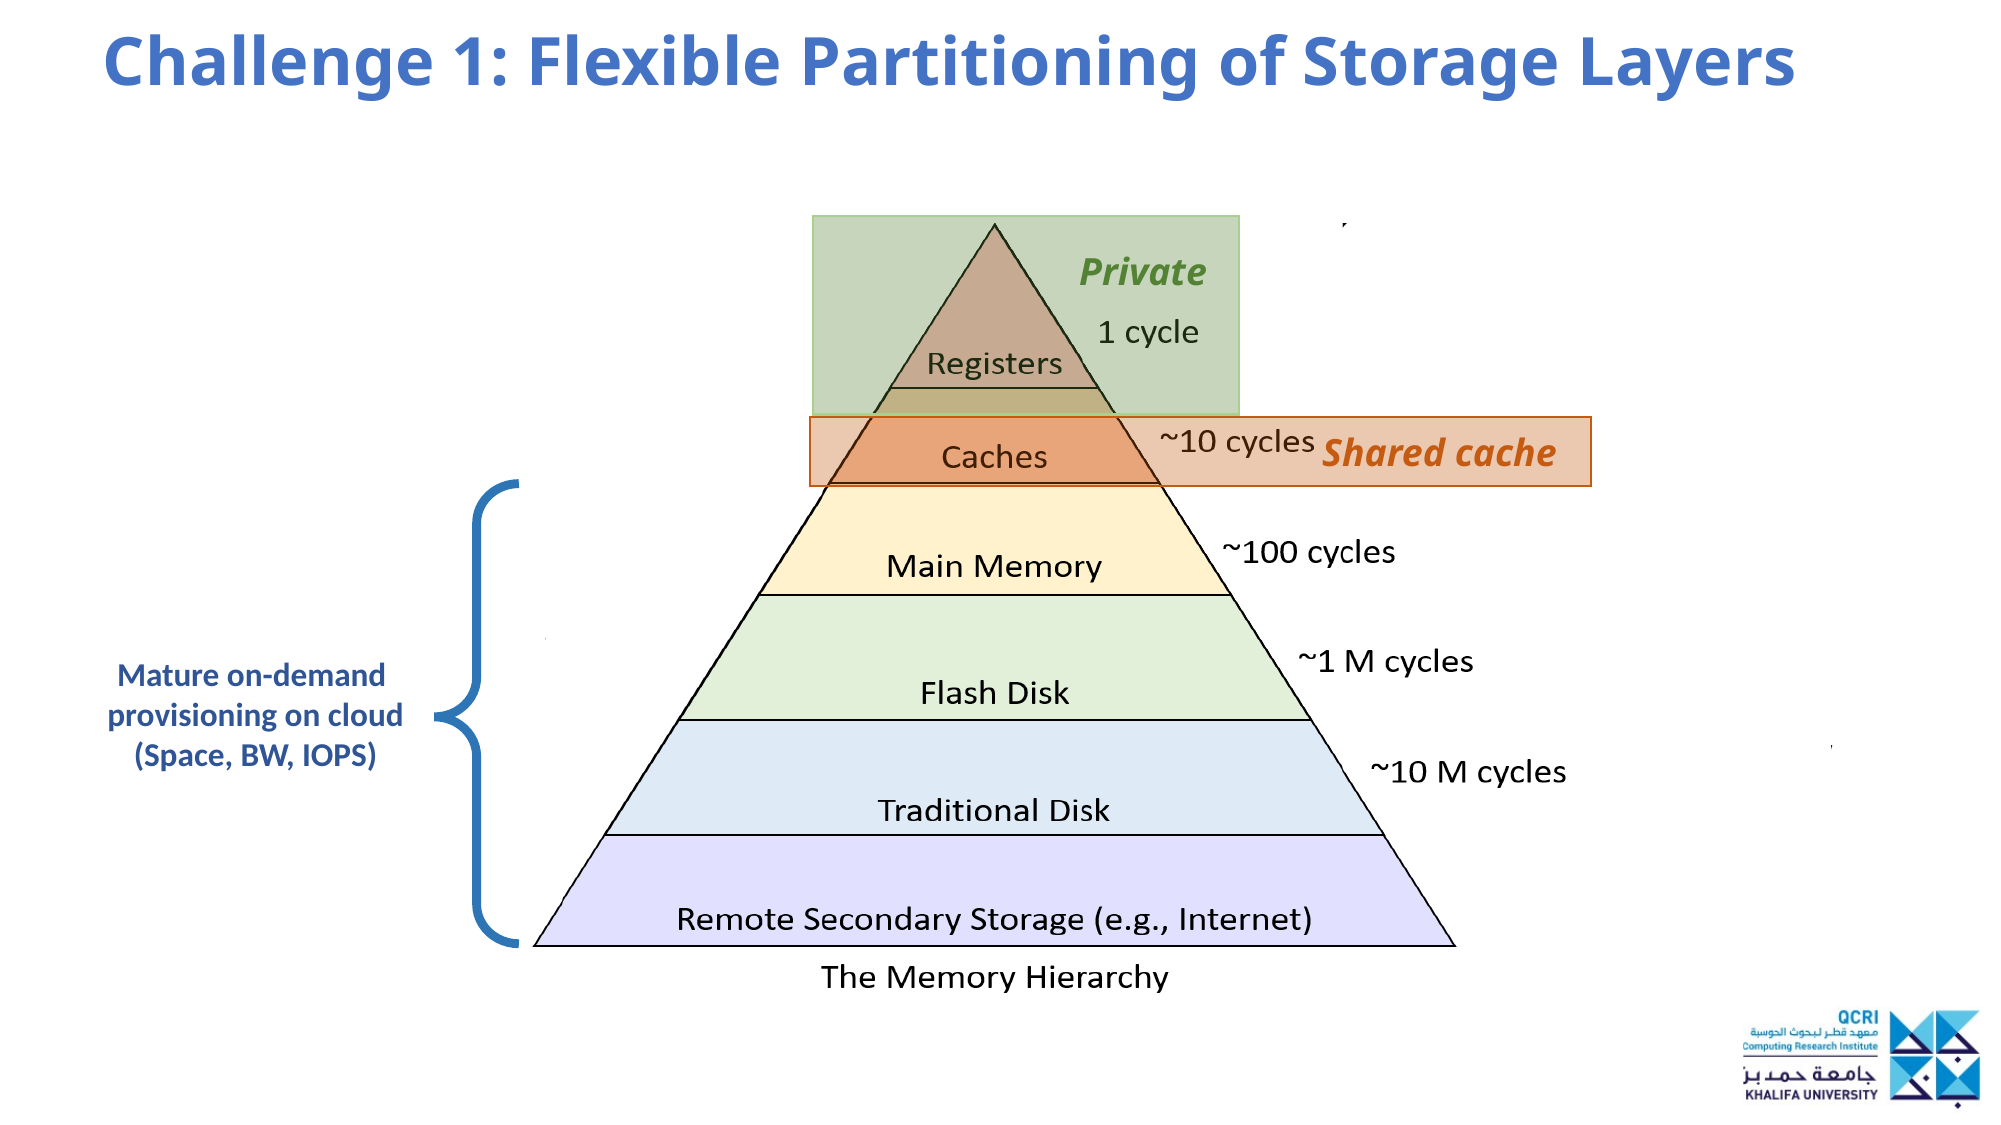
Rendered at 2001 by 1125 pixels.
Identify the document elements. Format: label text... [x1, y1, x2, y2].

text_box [33, 483, 519, 944]
title Challenge 1: Flexible Partitioning of Storage Layers [87, 12, 1813, 115]
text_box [287, 171, 1863, 1125]
picture [1863, 1006, 1982, 1113]
